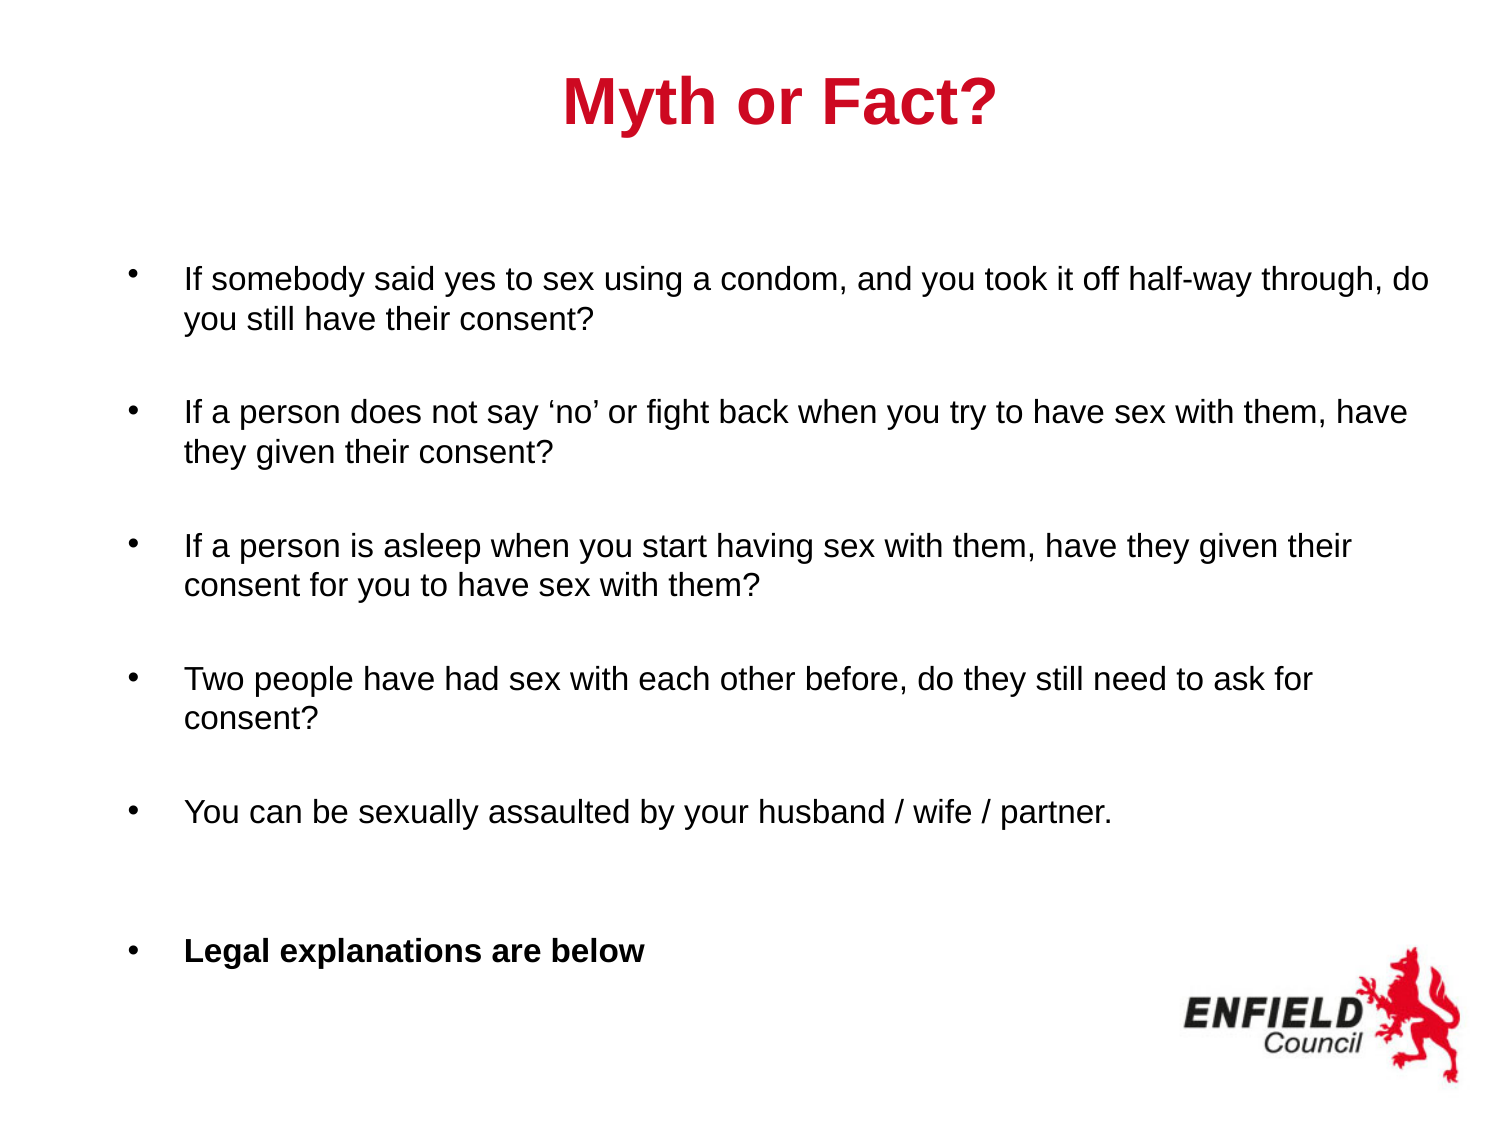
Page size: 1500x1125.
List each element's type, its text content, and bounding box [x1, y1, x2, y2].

picture [1149, 924, 1500, 1118]
list If somebody said yes to sex using a condom, and you took it off half-way through, do you still have their consent? If a person does not say ‘no’ or fight back when you try to have sex with them, have they given their consent? If a person is asleep when you start having sex with them, have they given their consent for you to have sex with them? Two people have had sex with each other before, do they still need to ask for consent? You can be sexually assaulted by your husband / wife / partner. Legal explanations are below [112, 249, 1450, 938]
title Myth or Fact? [112, 50, 1450, 238]
